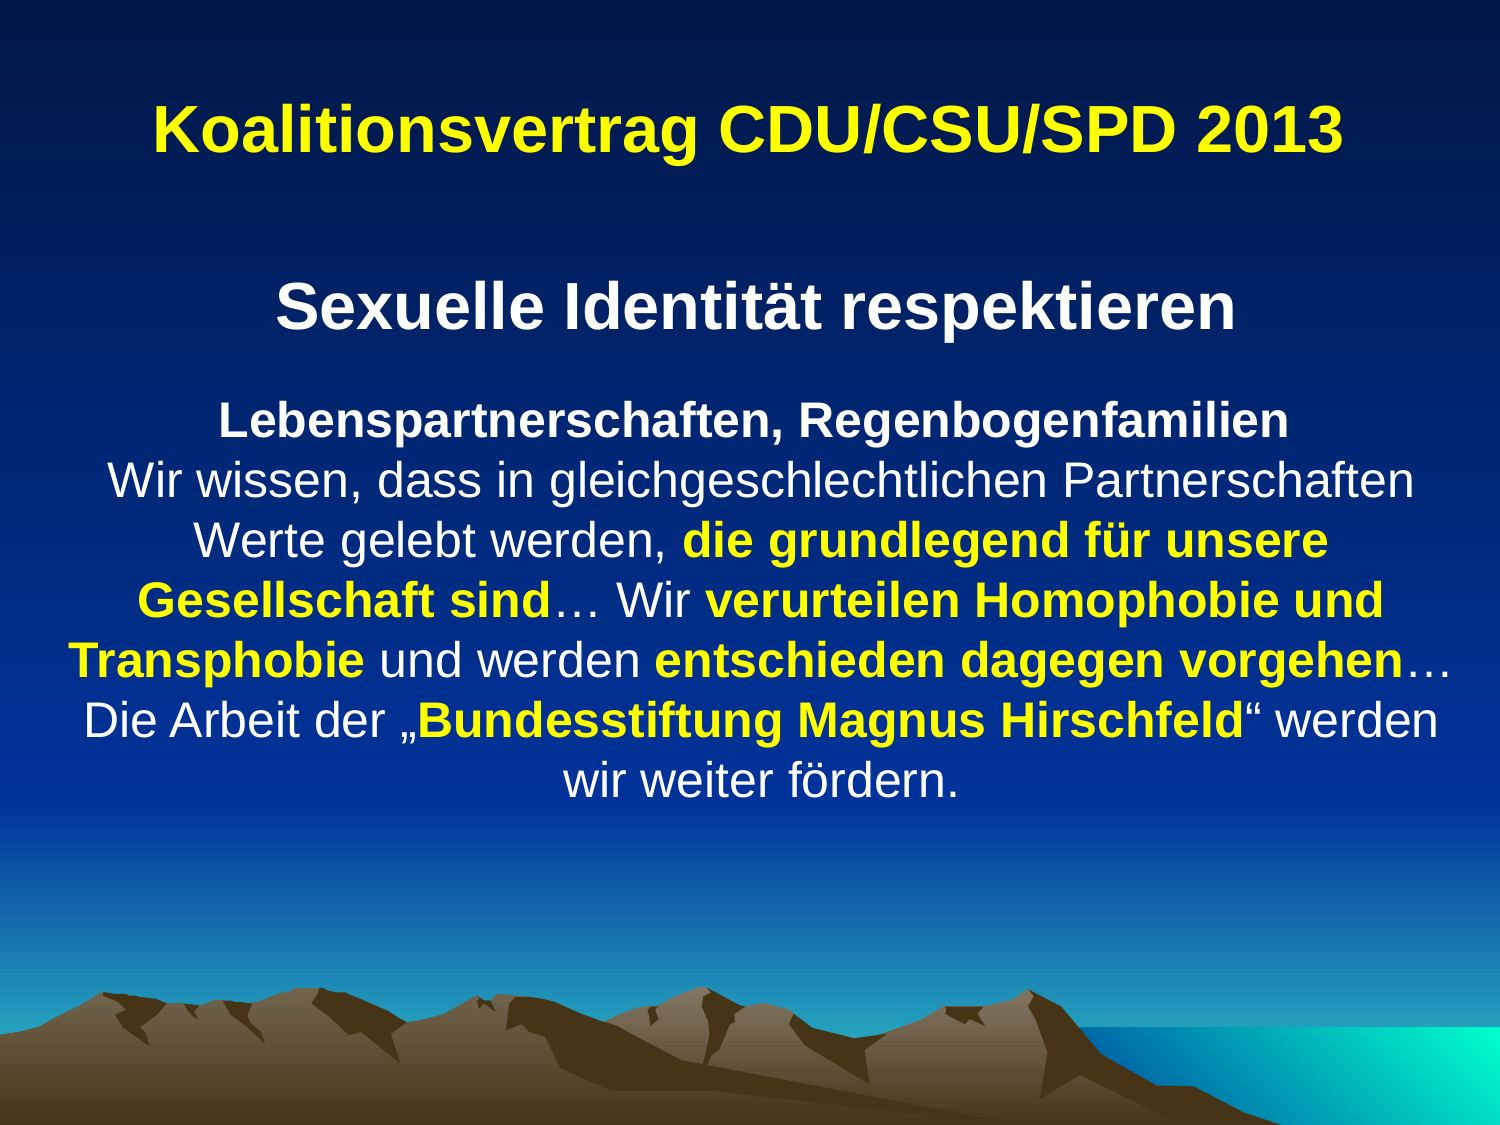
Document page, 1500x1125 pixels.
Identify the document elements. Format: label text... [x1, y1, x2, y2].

title Koalitionsvertrag CDU/CSU/SPD 2013 [4, 78, 1495, 174]
text_box Sexuelle Identität respektieren Lebenspartnerschaften, Regenbogenfamilien Wir wissen, dass in gleichgeschlechtlichen Partnerschaften Werte gelebt werden, die grundlegend für unsere Gesellschaft sind… Wir verurteilen Homophobie und Transphobie und werden entschieden dagegen vorgehen… Die Arbeit der „Bundesstiftung Magnus Hirschfeld“ werden wir weiter fördern. [53, 255, 1471, 816]
